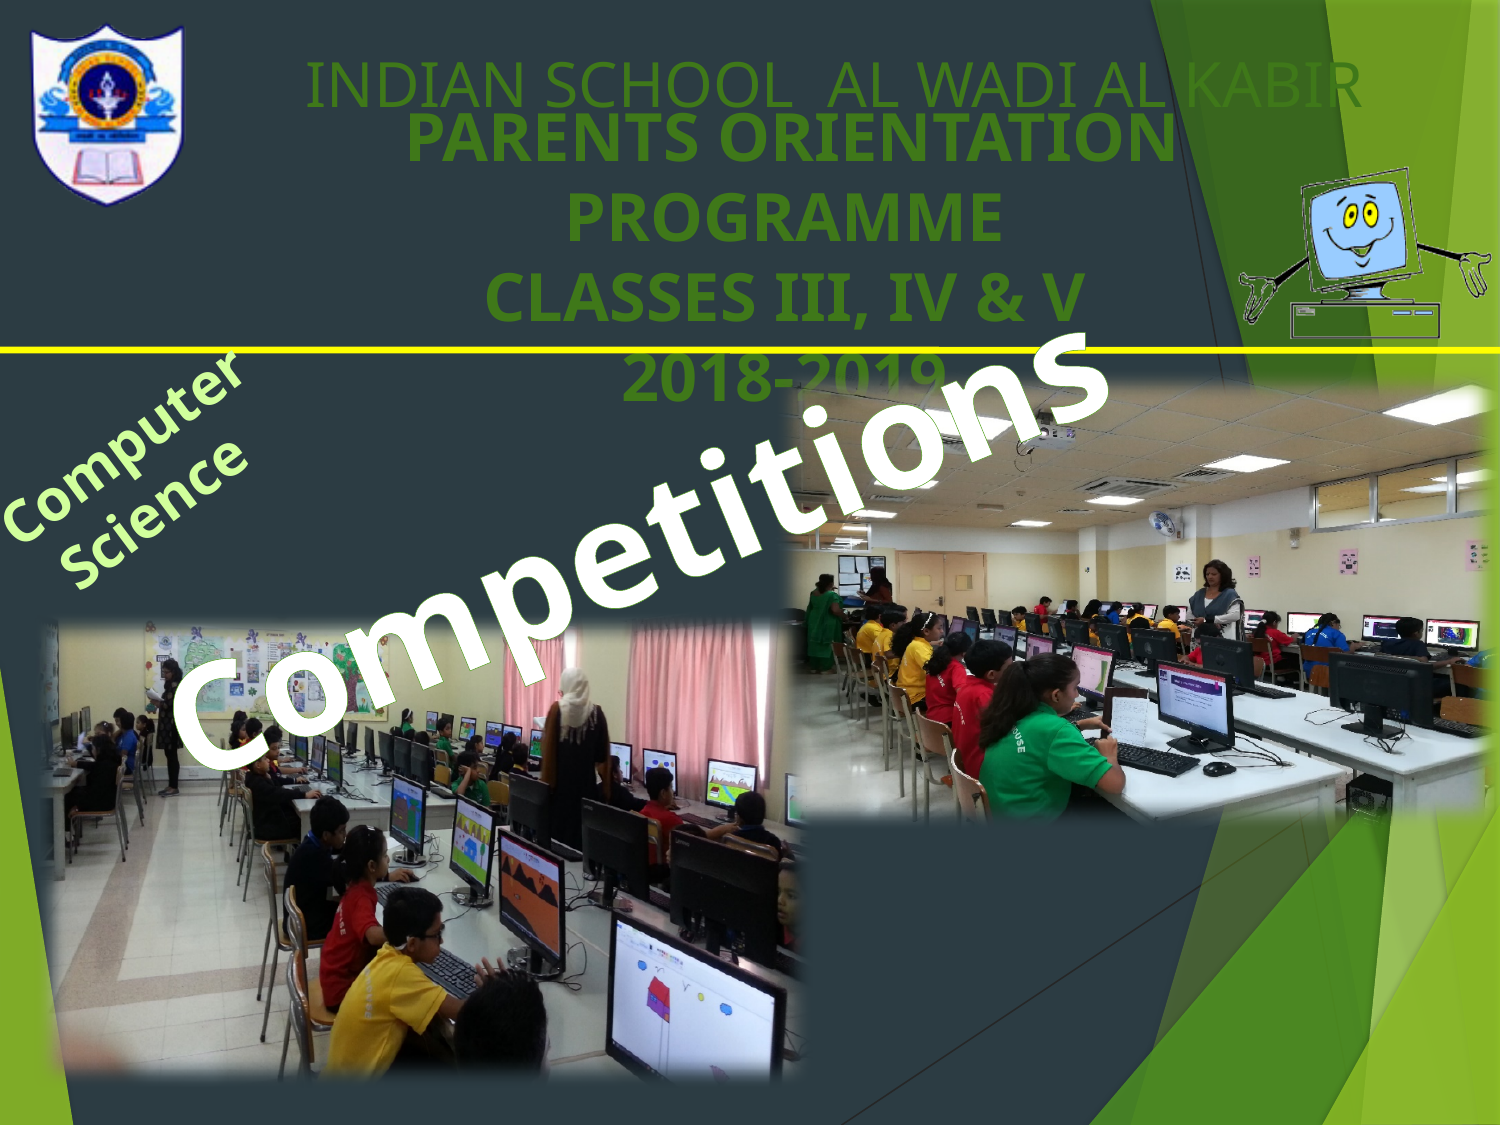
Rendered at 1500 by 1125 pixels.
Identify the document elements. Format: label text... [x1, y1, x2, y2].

picture [33, 367, 1500, 1088]
picture [21, 13, 199, 216]
text_box Competitions [791, 248, 1123, 366]
picture [1219, 137, 1500, 352]
text_box Competitions [204, 375, 769, 610]
